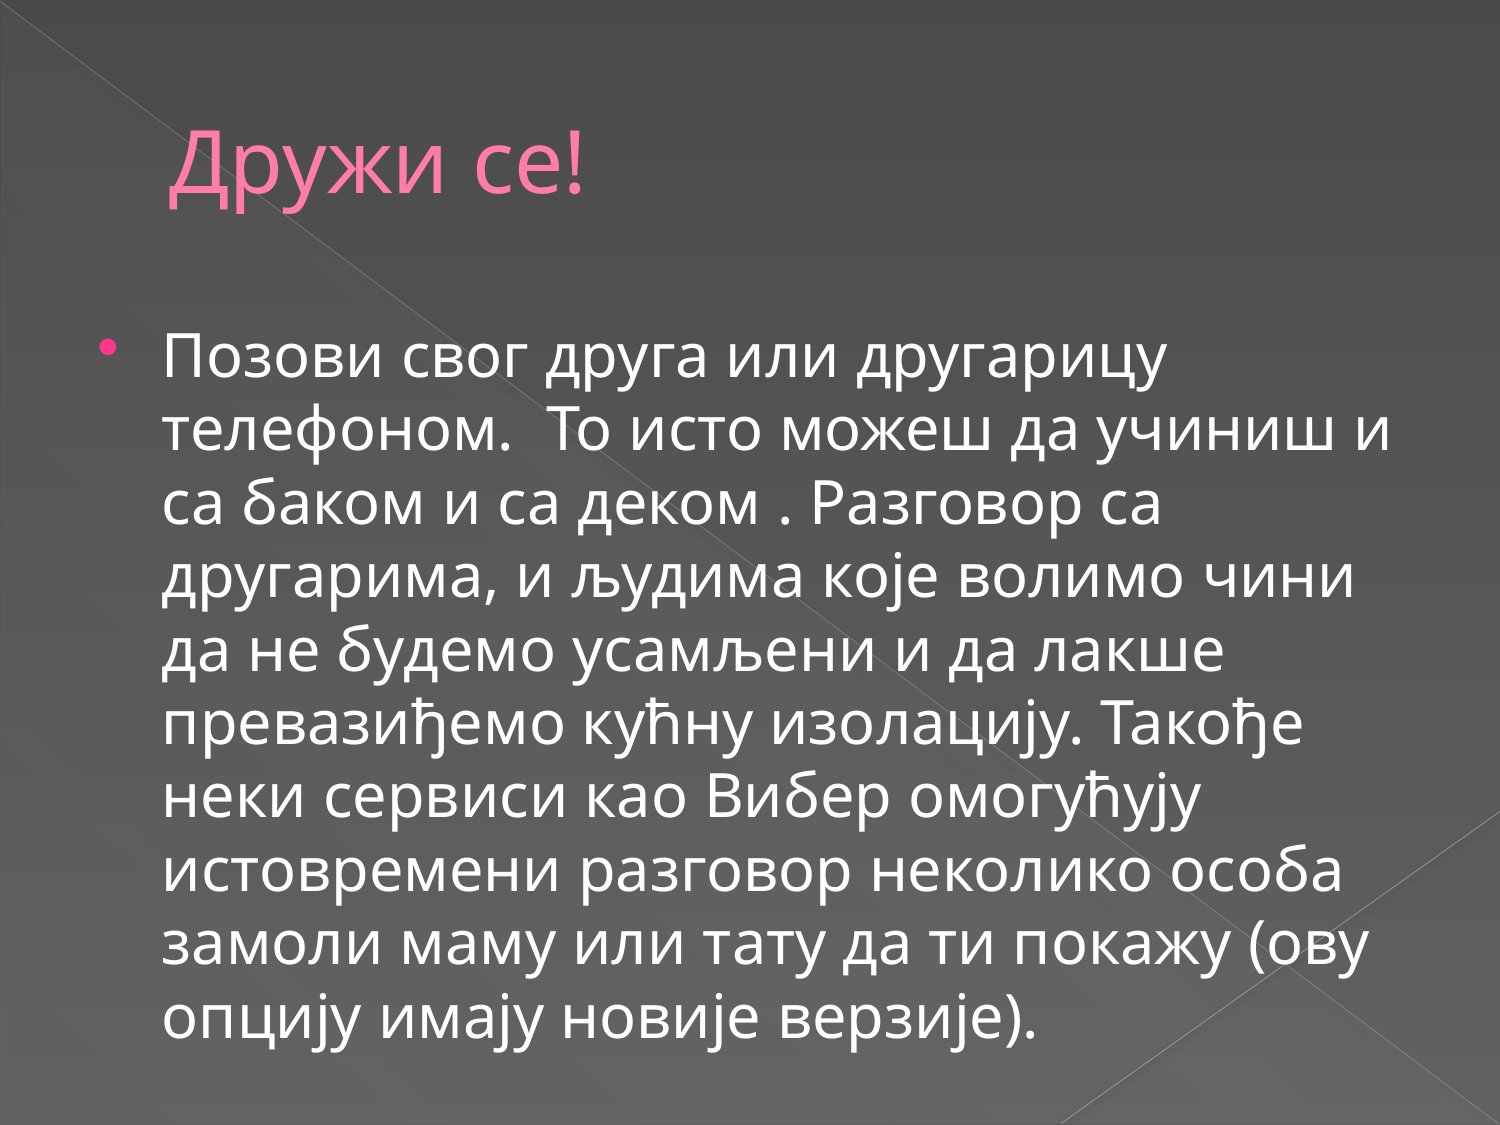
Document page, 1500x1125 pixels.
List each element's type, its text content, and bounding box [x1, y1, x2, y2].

list Позови свог друга или другарицу телефоном. То исто можеш да учиниш и са баком и са деком . Разговор са другарима, и људима које волимо чини да не будемо усамљени и да лакше превазиђемо кућну изолацију. Такође неки сервиси као Вибер омогућују истовремени разговор неколико особа замоли маму или тату да ти покажу (ову опцију имају новије верзије). [75, 308, 1425, 1059]
title Дружи се! [75, 43, 1425, 274]
